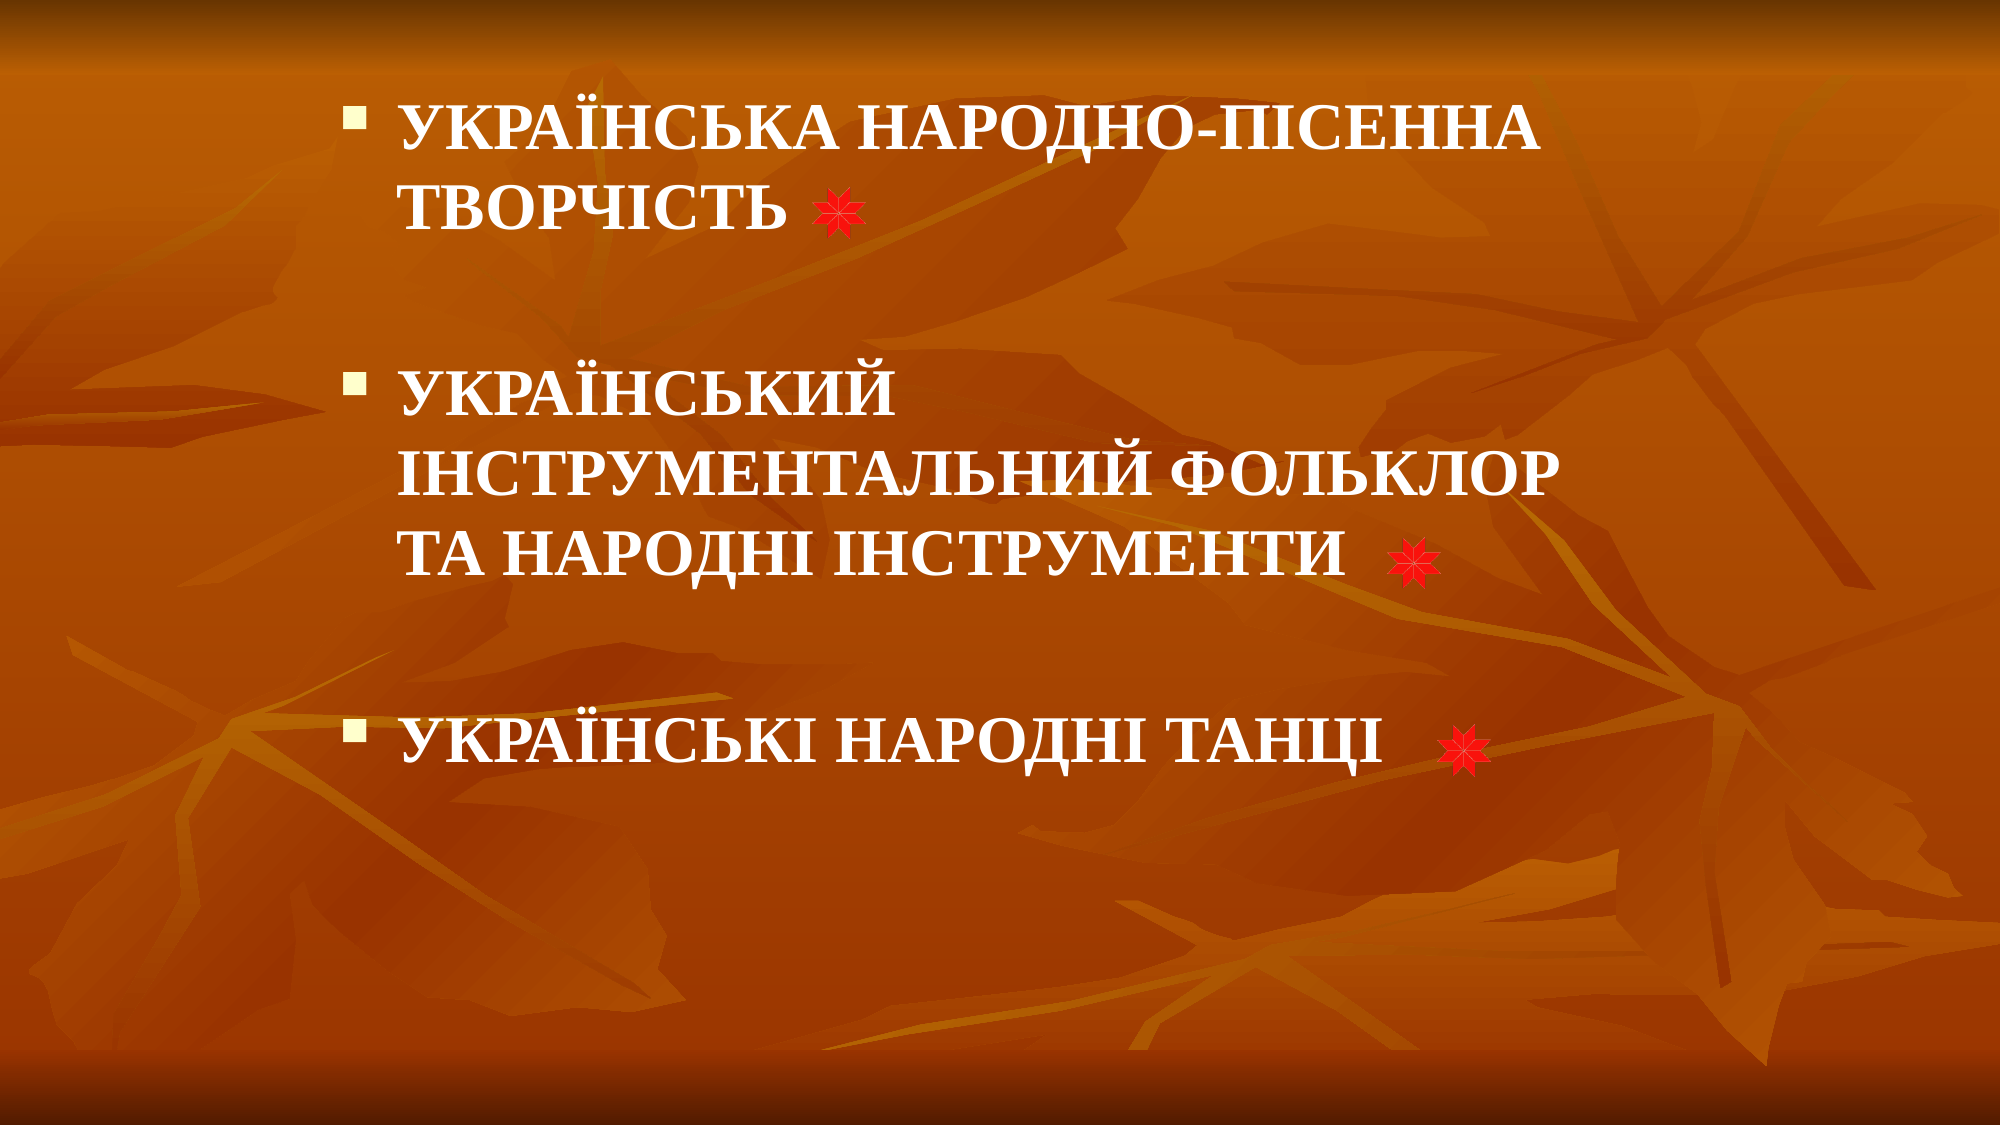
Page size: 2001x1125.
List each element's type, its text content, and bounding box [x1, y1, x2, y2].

picture [812, 187, 866, 240]
picture [1437, 724, 1491, 777]
list УКРАЇНСЬКА НАРОДНО-ПІСЕННА ТВОРЧІСТЬ УКРАЇНСЬКИЙ ІНСТРУМЕНТАЛЬНИЙ ФОЛЬКЛОР ТА НАРОДНІ ІНСТРУМЕНТИ УКРАЇНСЬКІ НАРОДНІ ТАНЦІ [324, 74, 1676, 1006]
picture [1387, 537, 1441, 590]
